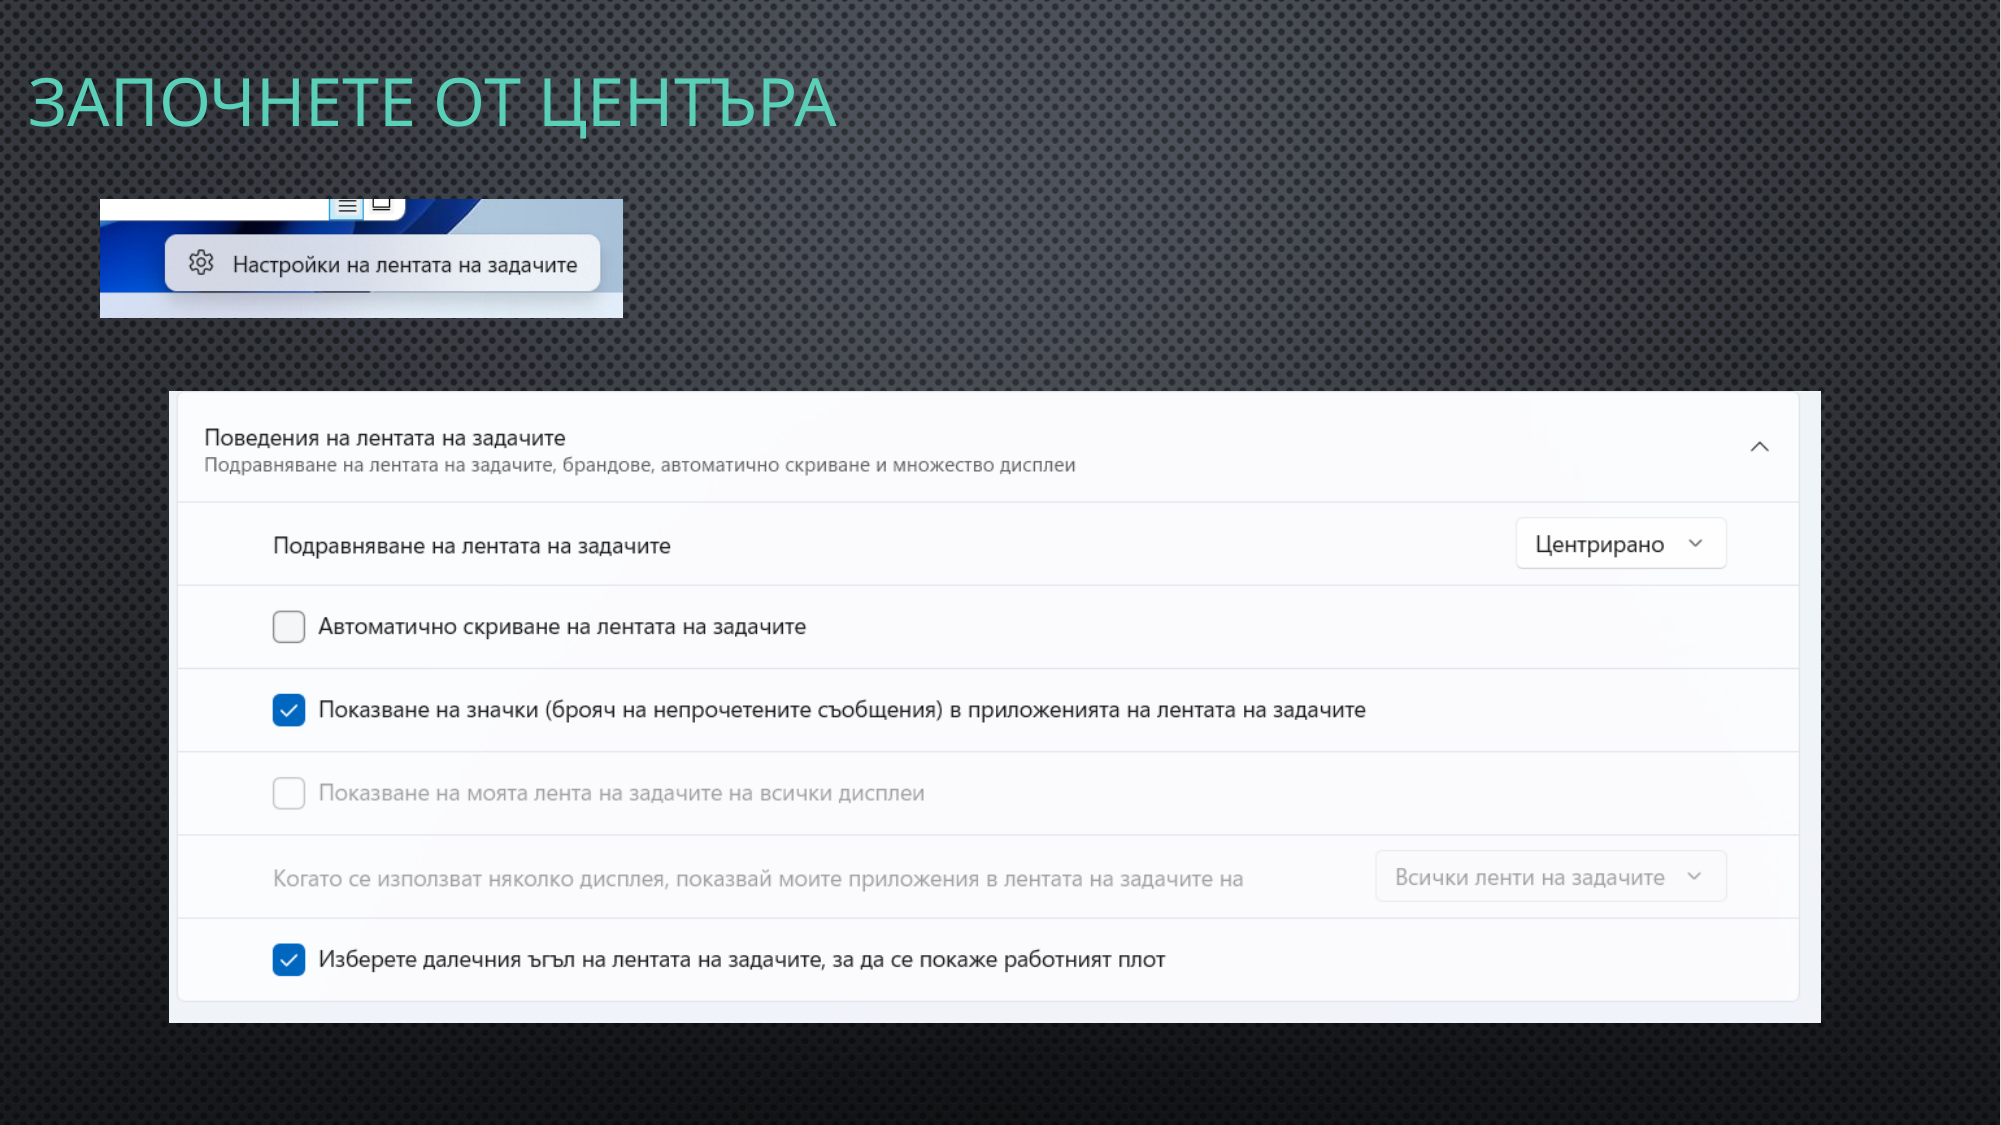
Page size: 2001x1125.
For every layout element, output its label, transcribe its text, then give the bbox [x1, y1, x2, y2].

picture [99, 199, 623, 318]
picture [169, 391, 1822, 1023]
title Започнете от центъра [13, 36, 1639, 162]
